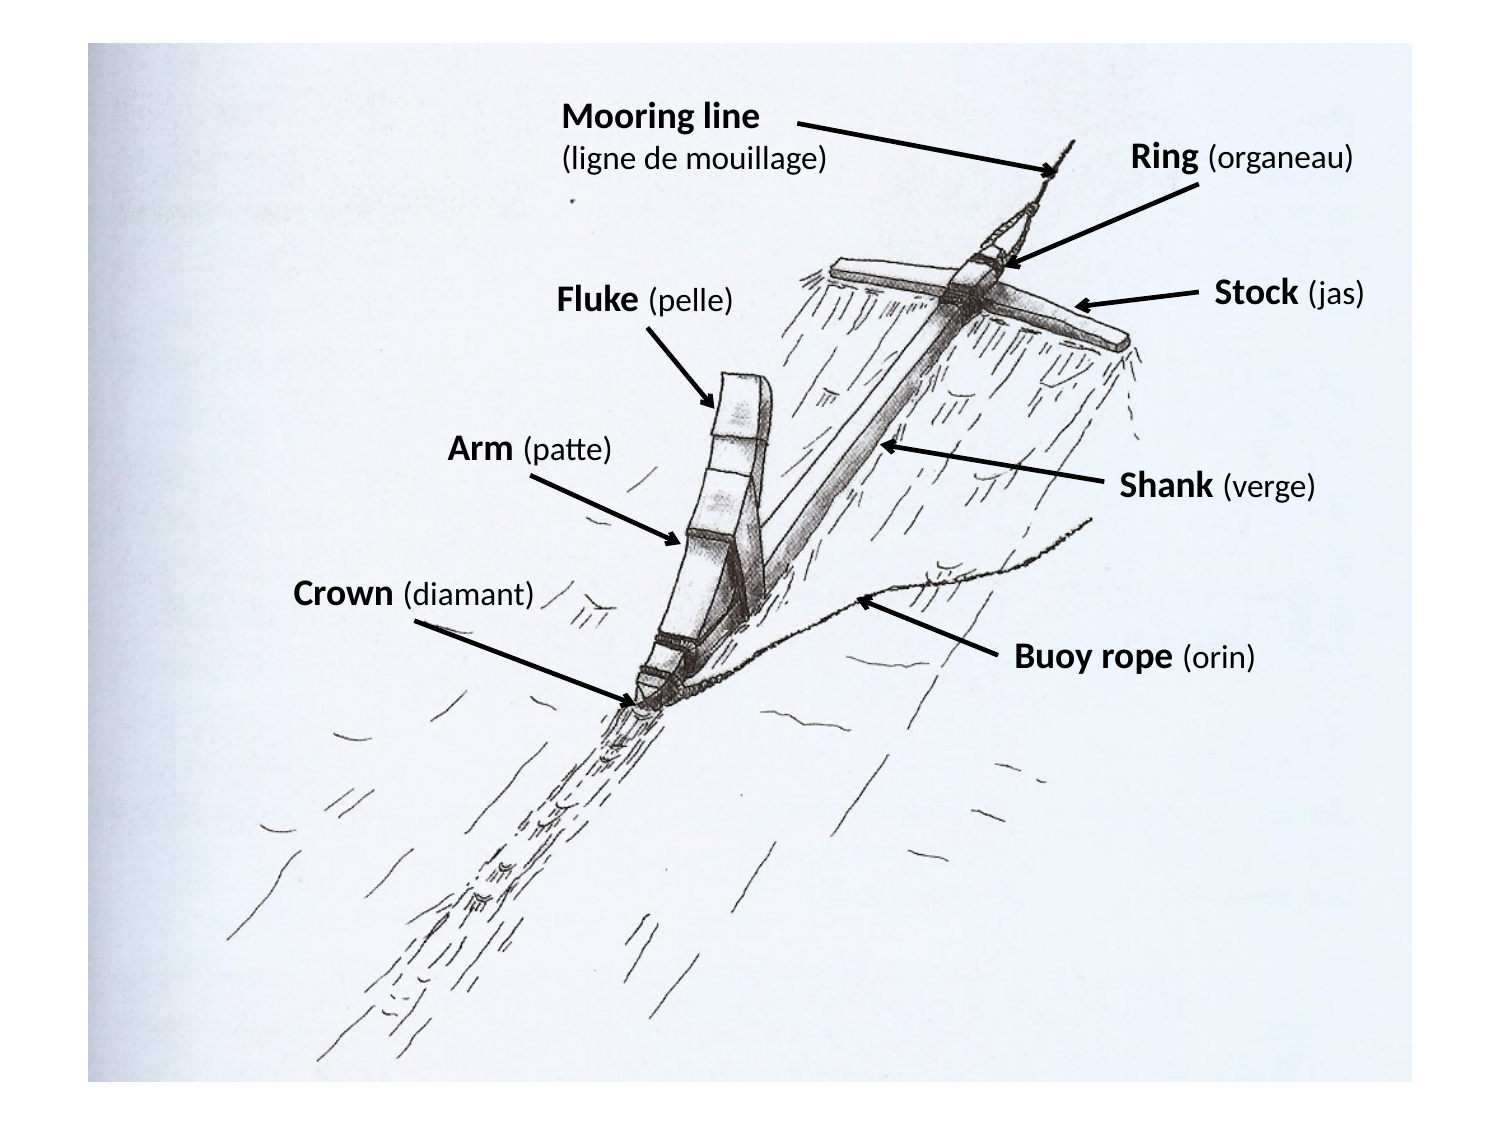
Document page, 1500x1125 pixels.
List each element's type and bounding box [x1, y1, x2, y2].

text_box [88, 43, 1412, 1082]
